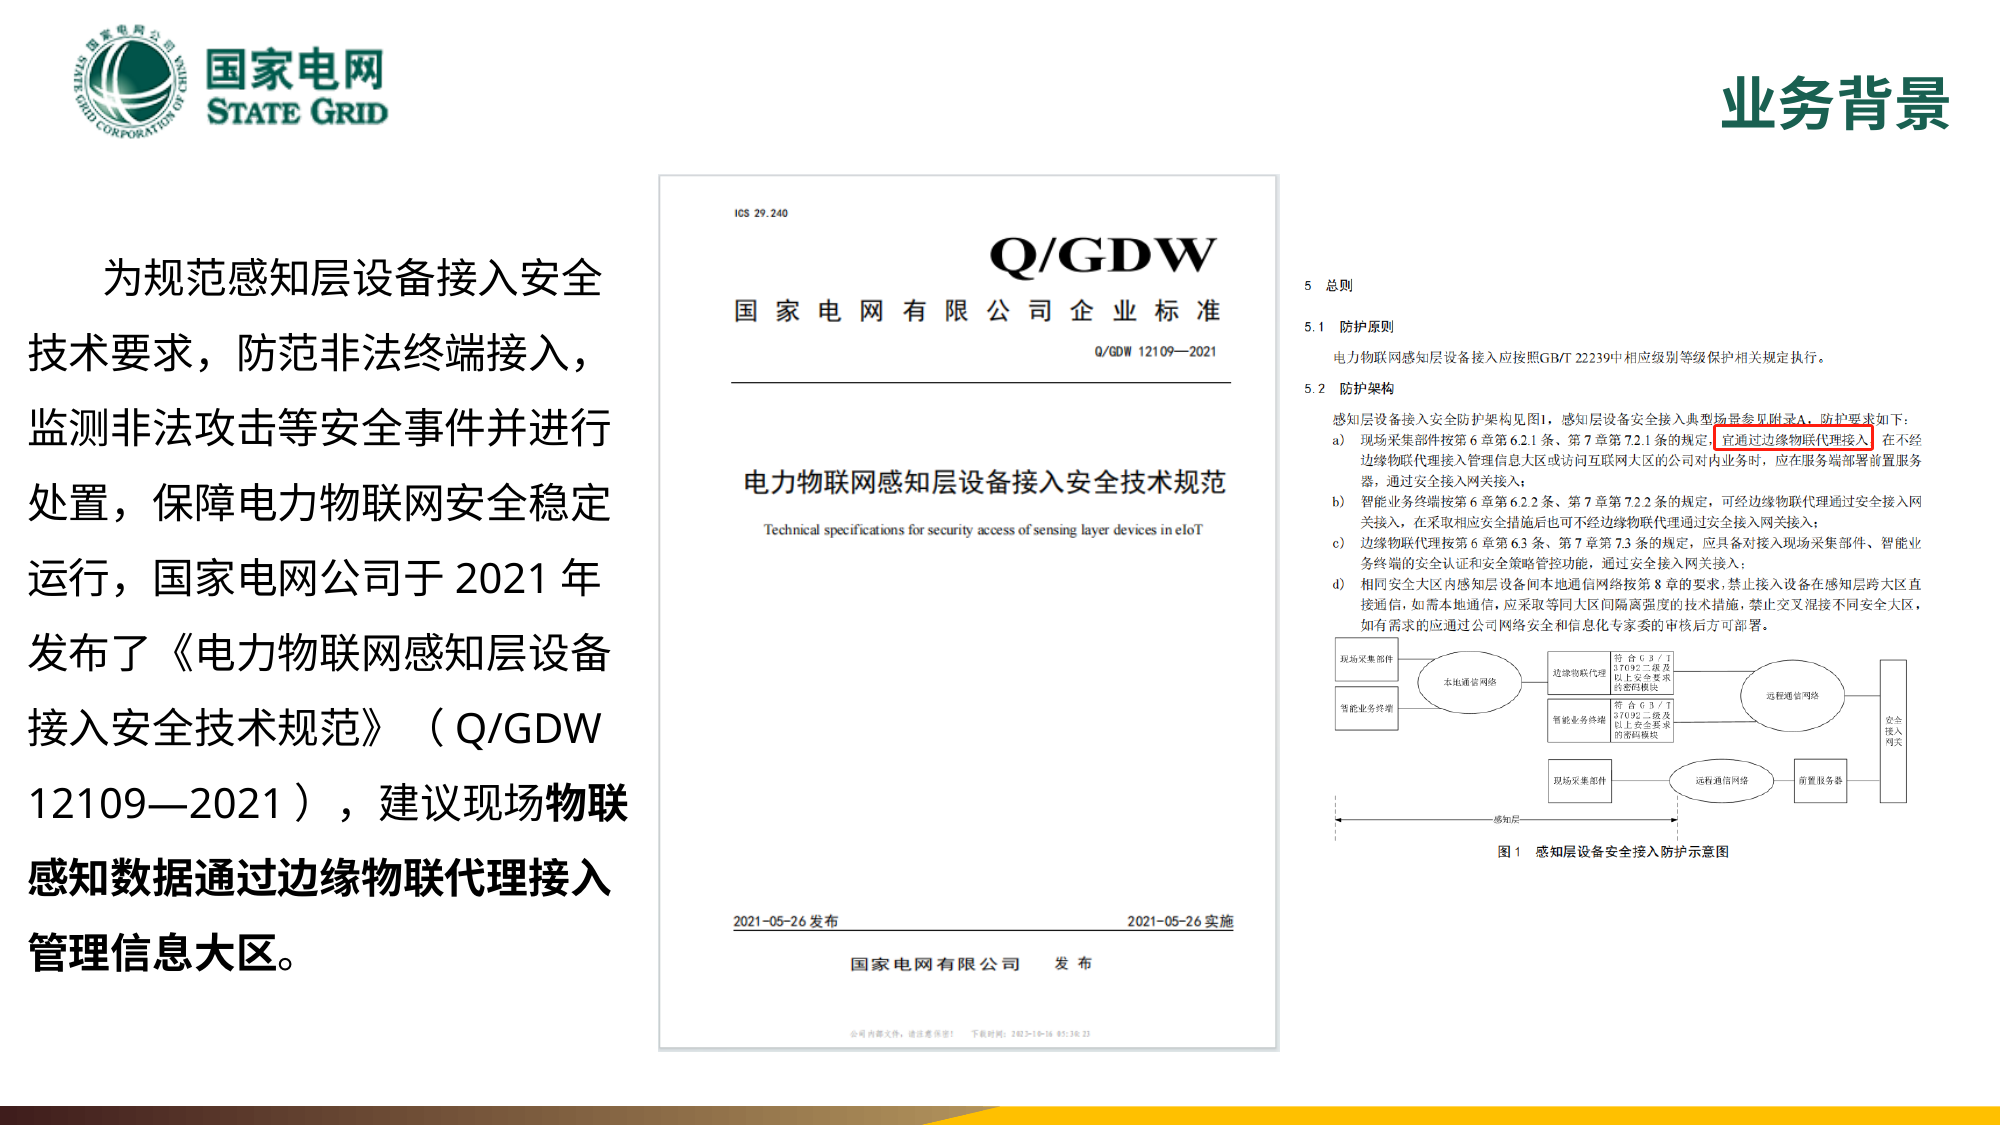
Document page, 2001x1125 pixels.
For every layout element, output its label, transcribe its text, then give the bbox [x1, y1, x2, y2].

picture [658, 174, 1985, 1052]
text_box 为规范感知层设备接入安全技术要求，防范非法终端接入，监测非法攻击等安全事件并进行处置，保障电力物联网安全稳定运行，国家电网公司于2021年发布了《电力物联网感知层设备接入安全技术规范》（Q/GDW 12109—2021），建议现场物联感知数据通过边缘物联代理接入管理信息大区。 [12, 219, 652, 985]
picture [55, 15, 424, 148]
text_box 业务背景 [1507, 59, 1968, 145]
